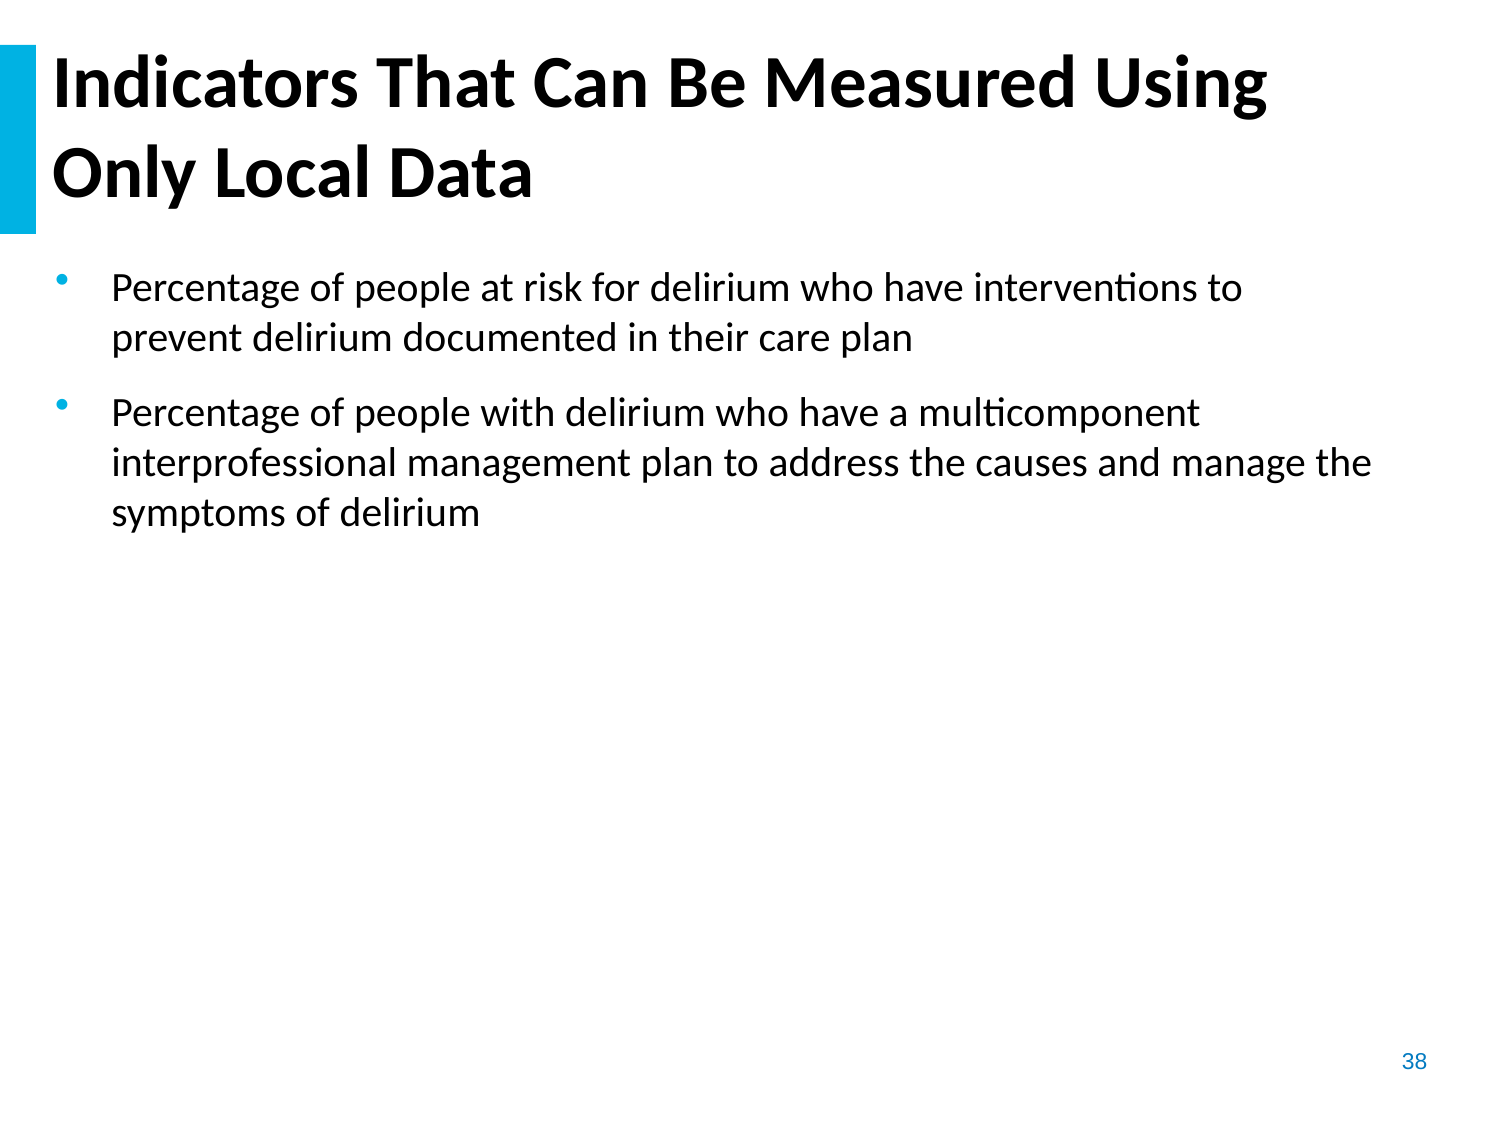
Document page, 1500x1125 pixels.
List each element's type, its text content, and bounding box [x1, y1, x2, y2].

list Percentage of people at risk for delirium who have interventions to prevent delirium documented in their care plan Percentage of people with delirium who have a multicomponent interprofessional management plan to address the causes and manage the symptoms of delirium [37, 252, 1390, 742]
title Indicators That Can Be Measured Using Only Local Data [37, 26, 1390, 218]
